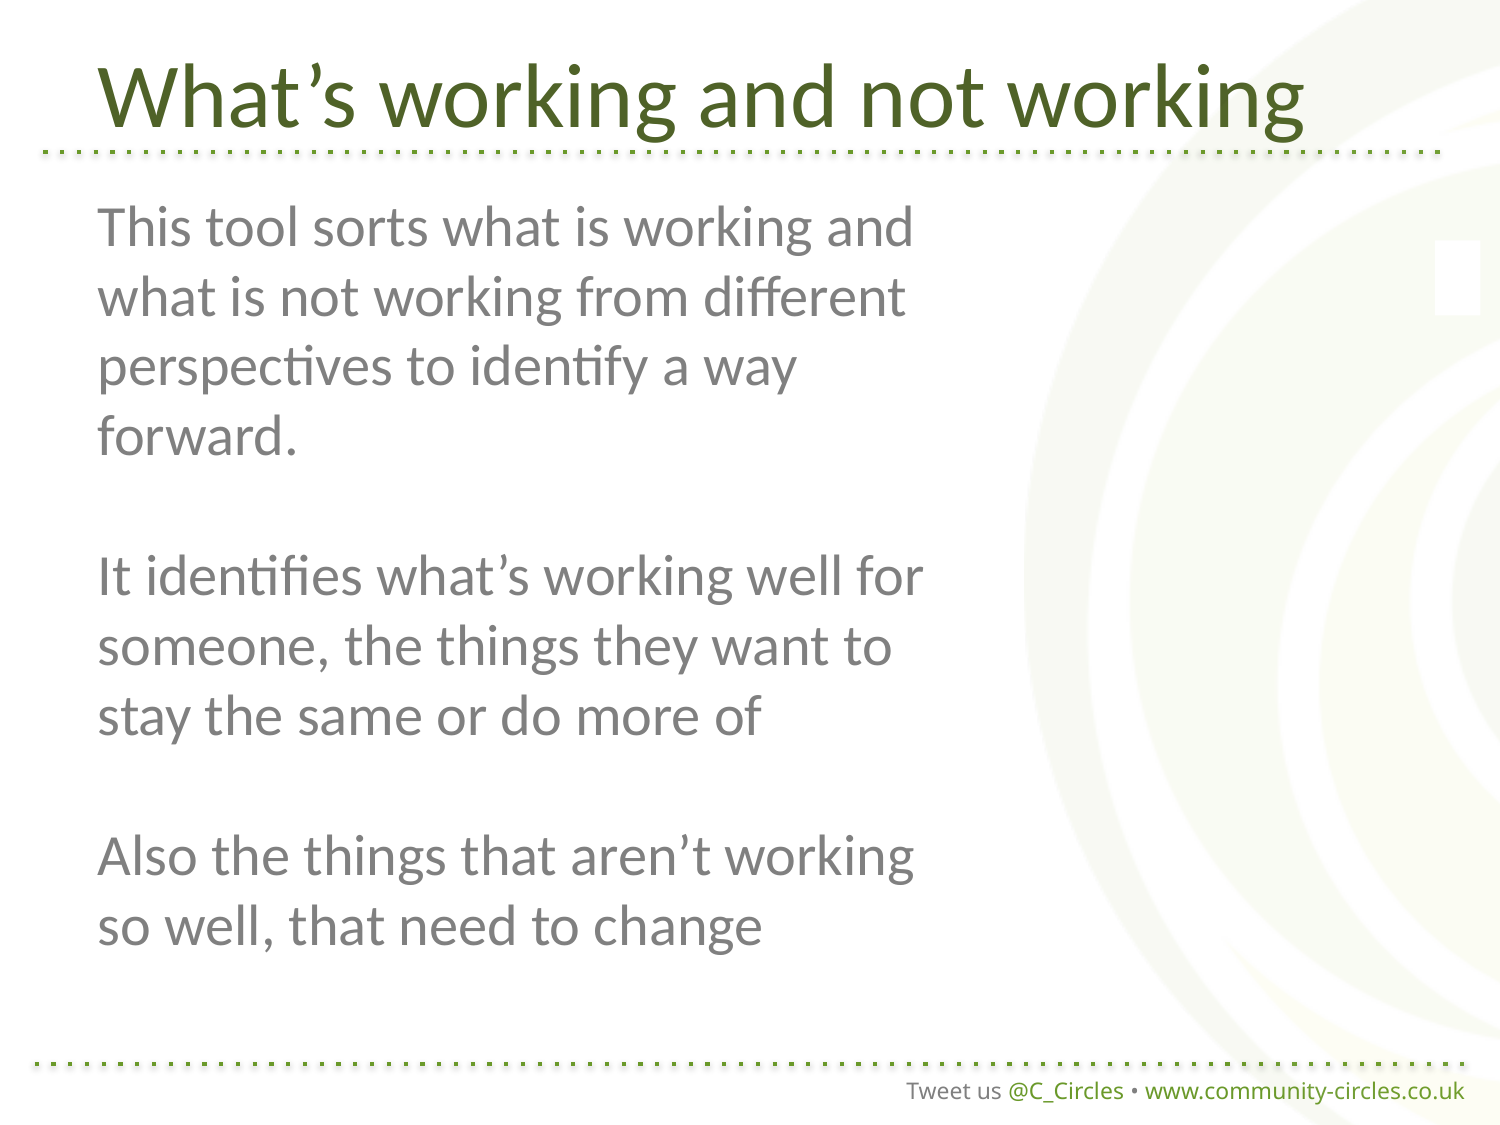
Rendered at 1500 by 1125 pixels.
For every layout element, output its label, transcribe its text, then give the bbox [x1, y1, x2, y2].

text_box What’s working and not working [82, 28, 1017, 150]
text_box Tweet us @C_Circles • www.community-circles.co.uk [82, 1073, 1017, 1112]
picture [1023, 0, 1500, 1125]
text_box This tool sorts what is working and what is not working from different perspectives to identify a way forward. It identifies what’s working well for someone, the things they want to stay the same or do more of Also the things that aren’t working so well, that need to change [82, 180, 985, 1035]
